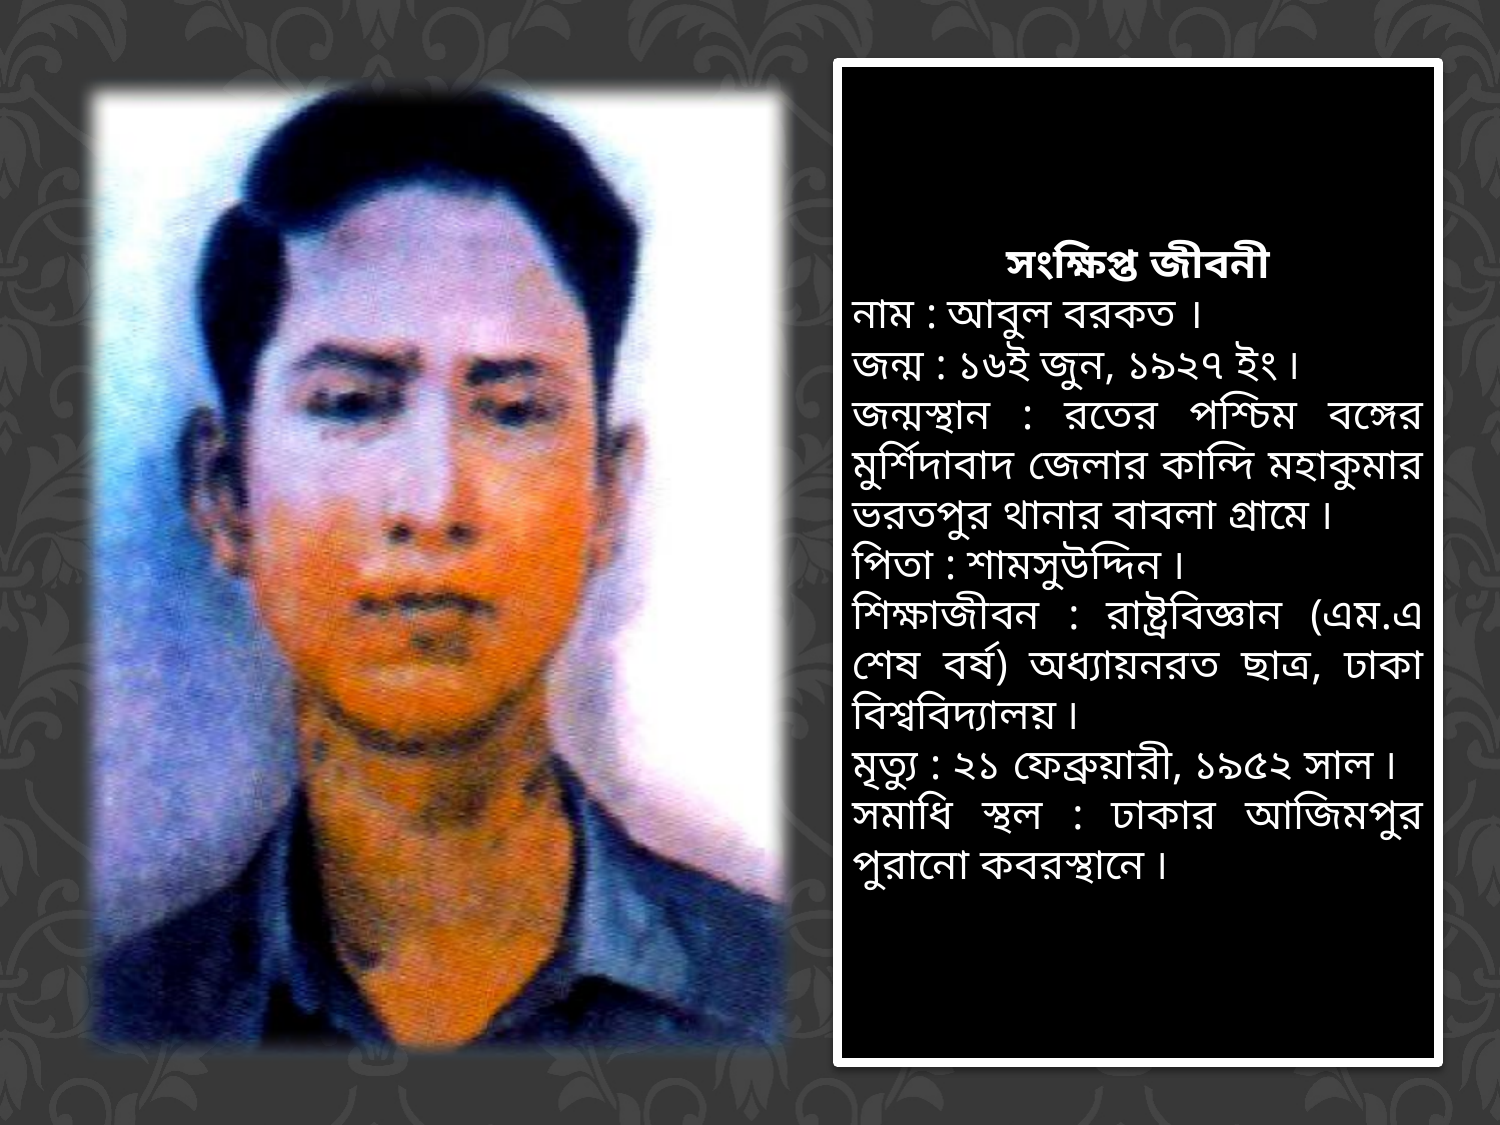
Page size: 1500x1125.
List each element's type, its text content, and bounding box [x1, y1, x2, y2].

picture [74, 74, 801, 1063]
text_box সংক্ষিপ্ত জীবনী নাম : আবুল বরকত । জন্ম : ১৬ই জুন, ১৯২৭ ইং ৷ জন্মস্থান : রতের পশ্চিম বঙ্গের মুর্শিদাবাদ জেলার কান্দি মহাকুমার ভরতপুর থানার বাবলা গ্রামে ৷ পিতা : শামসুউদ্দিন ৷ শিক্ষাজীবন : রাষ্ট্রবিজ্ঞান (এম.এ শেষ বর্ষ) অধ্যায়নরত ছাত্র, ঢাকা বিশ্ববিদ্যালয় ৷ মৃত্যু : ২১ ফেব্রুয়ারী, ১৯৫২ সাল ৷ সমাধি স্থল : ঢাকার আজিমপুর পুরানো কবরস্থানে ৷ [833, 58, 1443, 1067]
